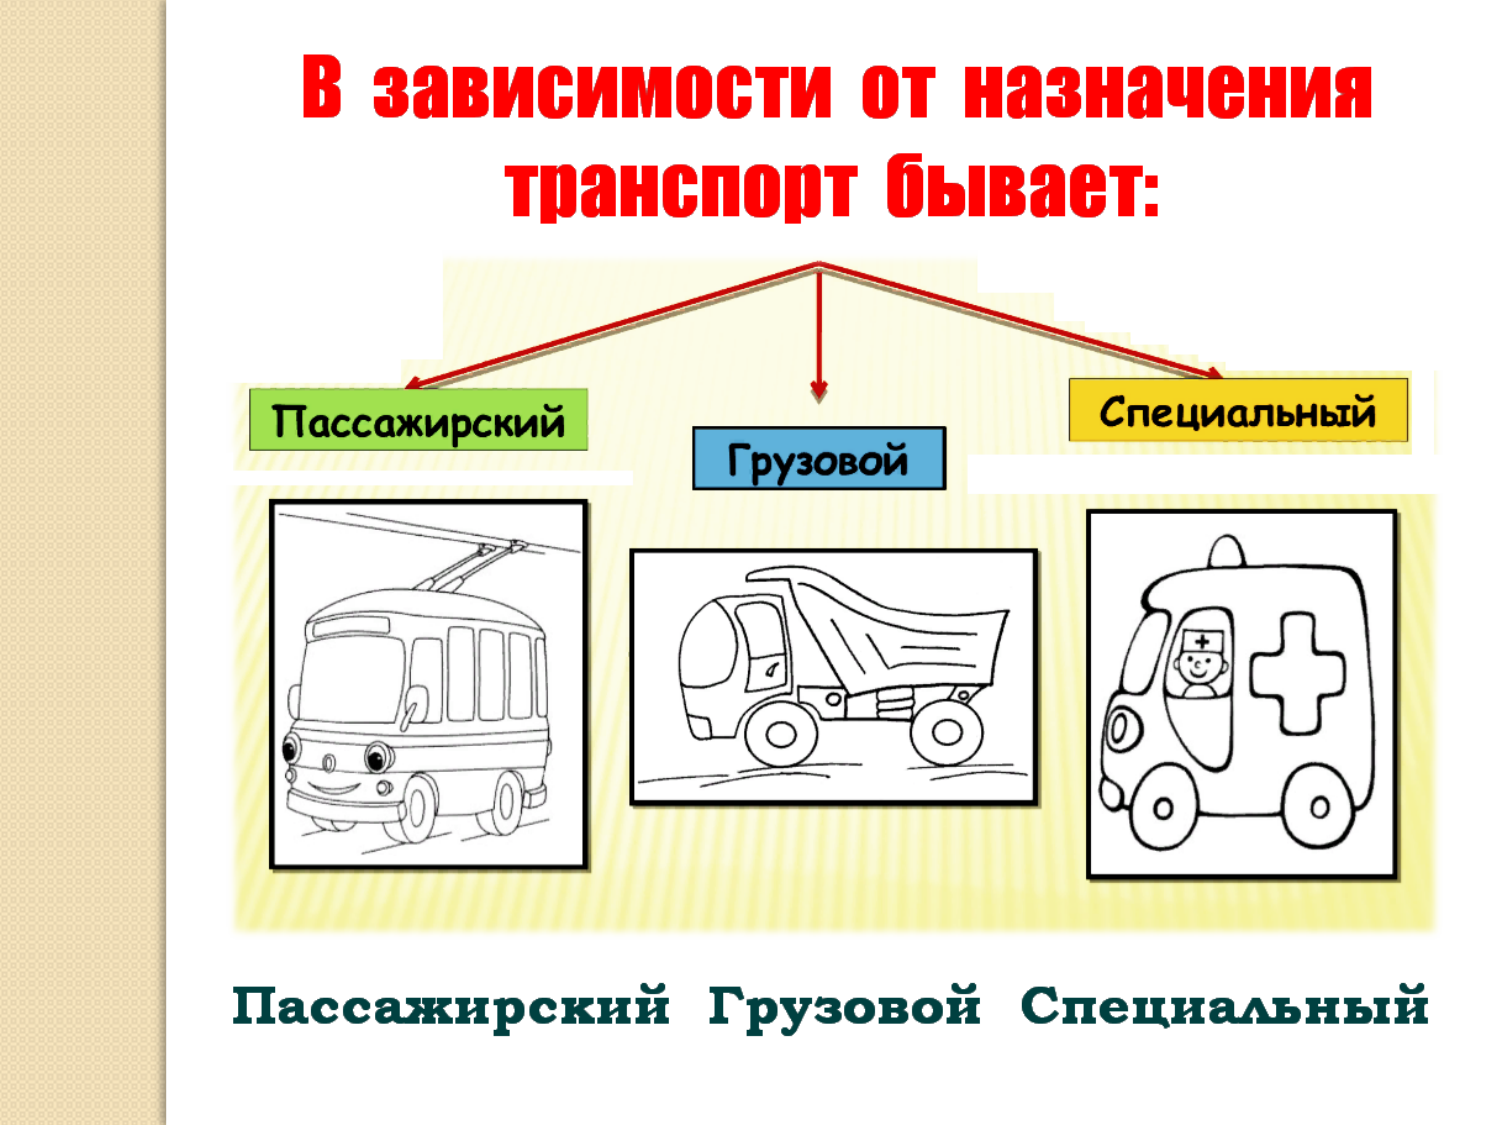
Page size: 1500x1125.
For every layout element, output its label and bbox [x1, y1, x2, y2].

picture [179, 4, 1491, 1109]
